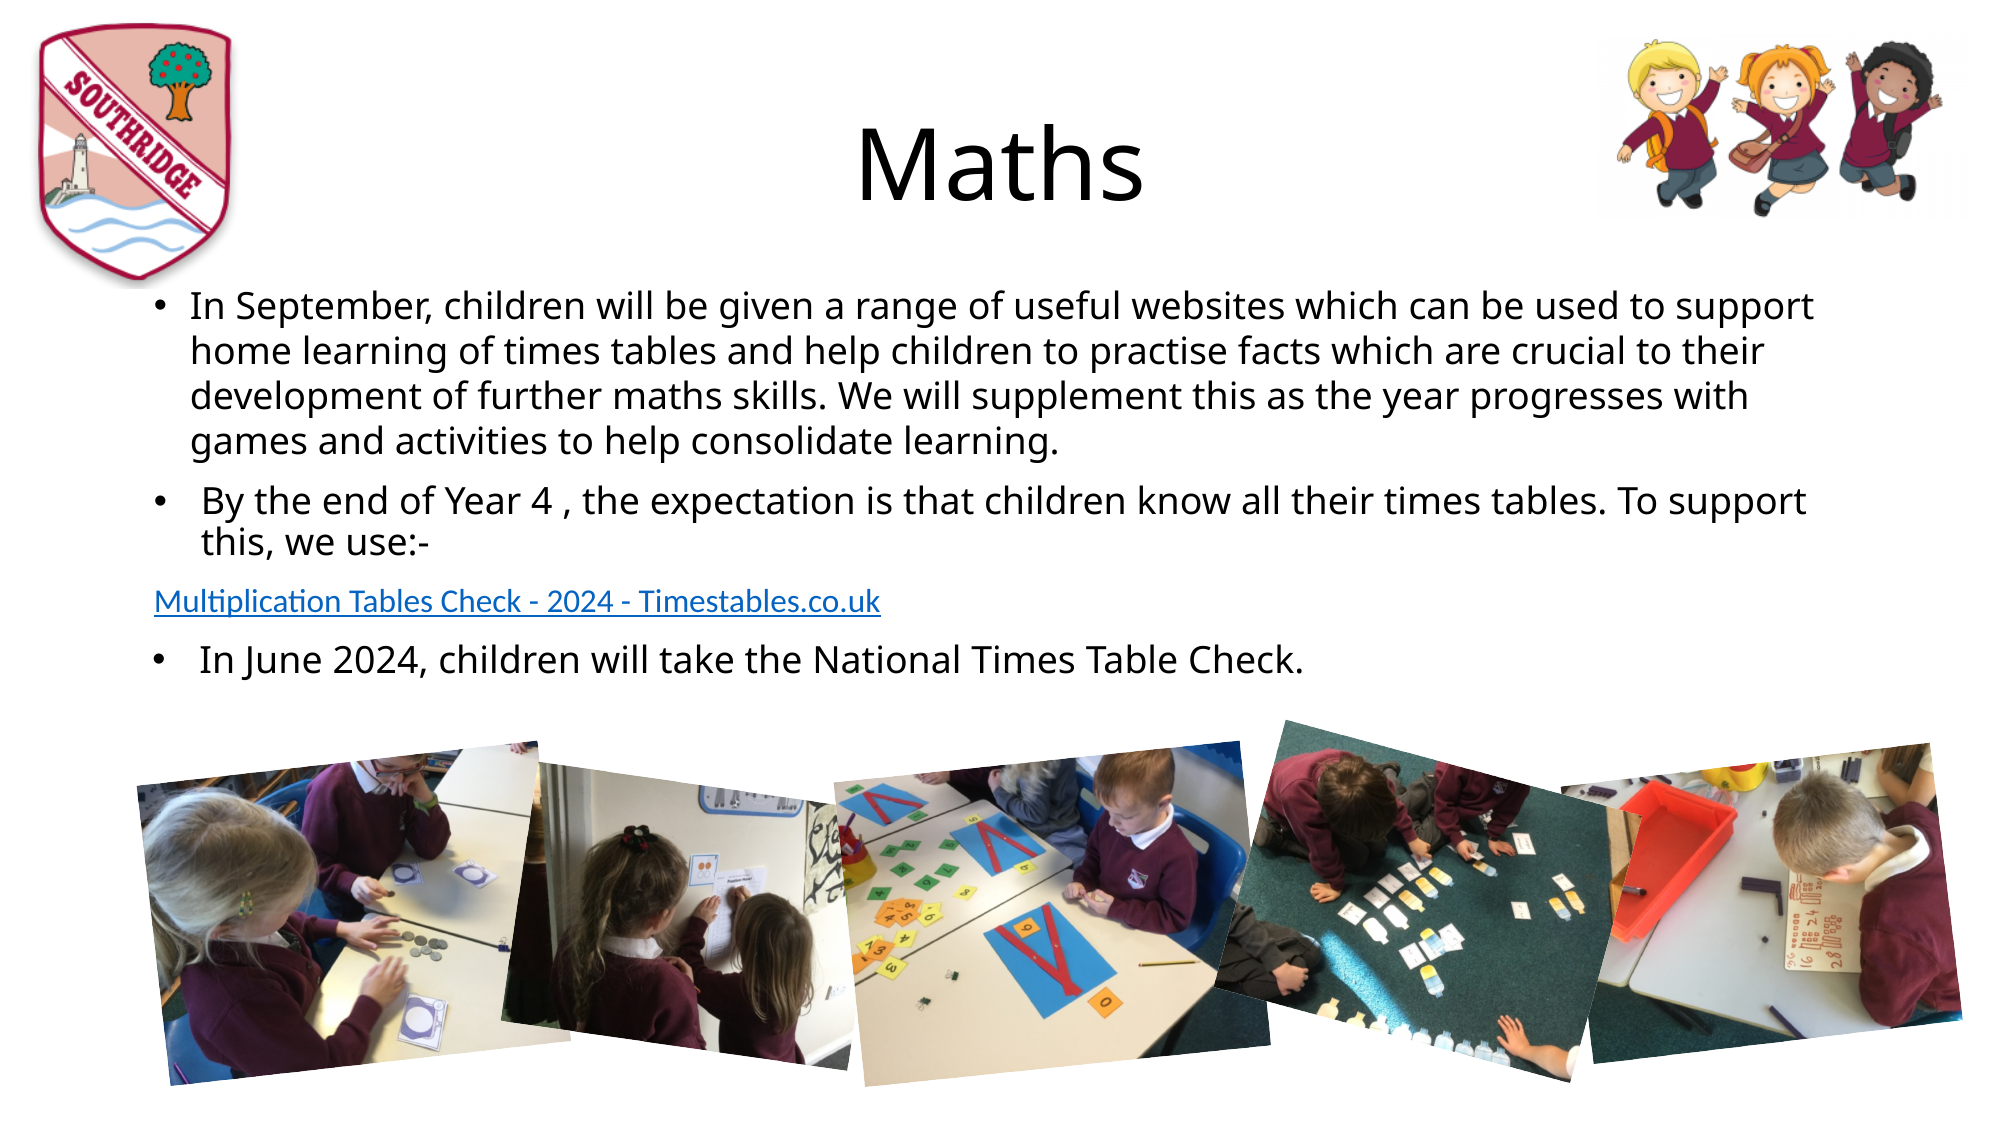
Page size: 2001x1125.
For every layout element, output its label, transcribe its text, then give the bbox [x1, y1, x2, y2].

picture [0, 18, 390, 289]
list In September, children will be given a range of useful websites which can be used to support home learning of times tables and help children to practise facts which are crucial to their development of further maths skills. We will supplement this as the year progresses with games and activities to help consolidate learning. By the end of Year 4 , the expectation is that children know all their times tables. To support this, we use:- Multiplication Tables Check - 2024 - Timestables.co.uk In June 2024, children will take the National Times Table Check. [137, 274, 1863, 715]
title Maths [394, 59, 1863, 274]
picture [1596, 33, 1969, 220]
picture [137, 720, 1962, 1086]
